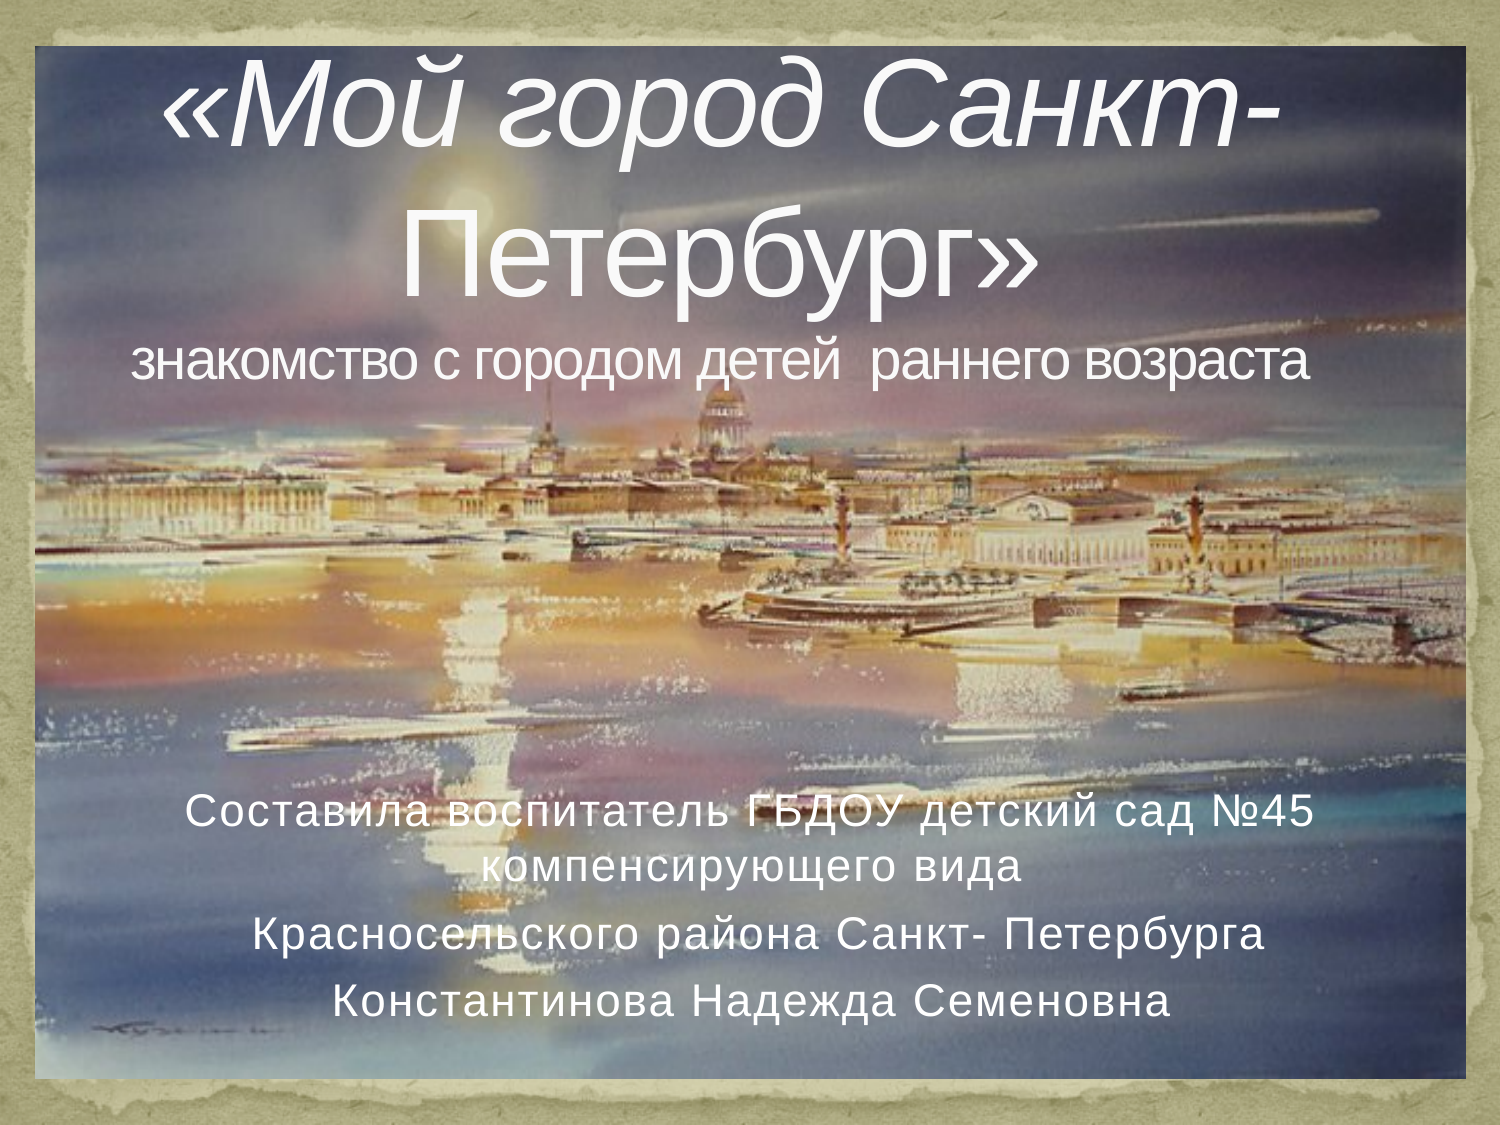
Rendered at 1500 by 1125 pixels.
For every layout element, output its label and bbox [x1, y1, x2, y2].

picture [34, 46, 1467, 1079]
